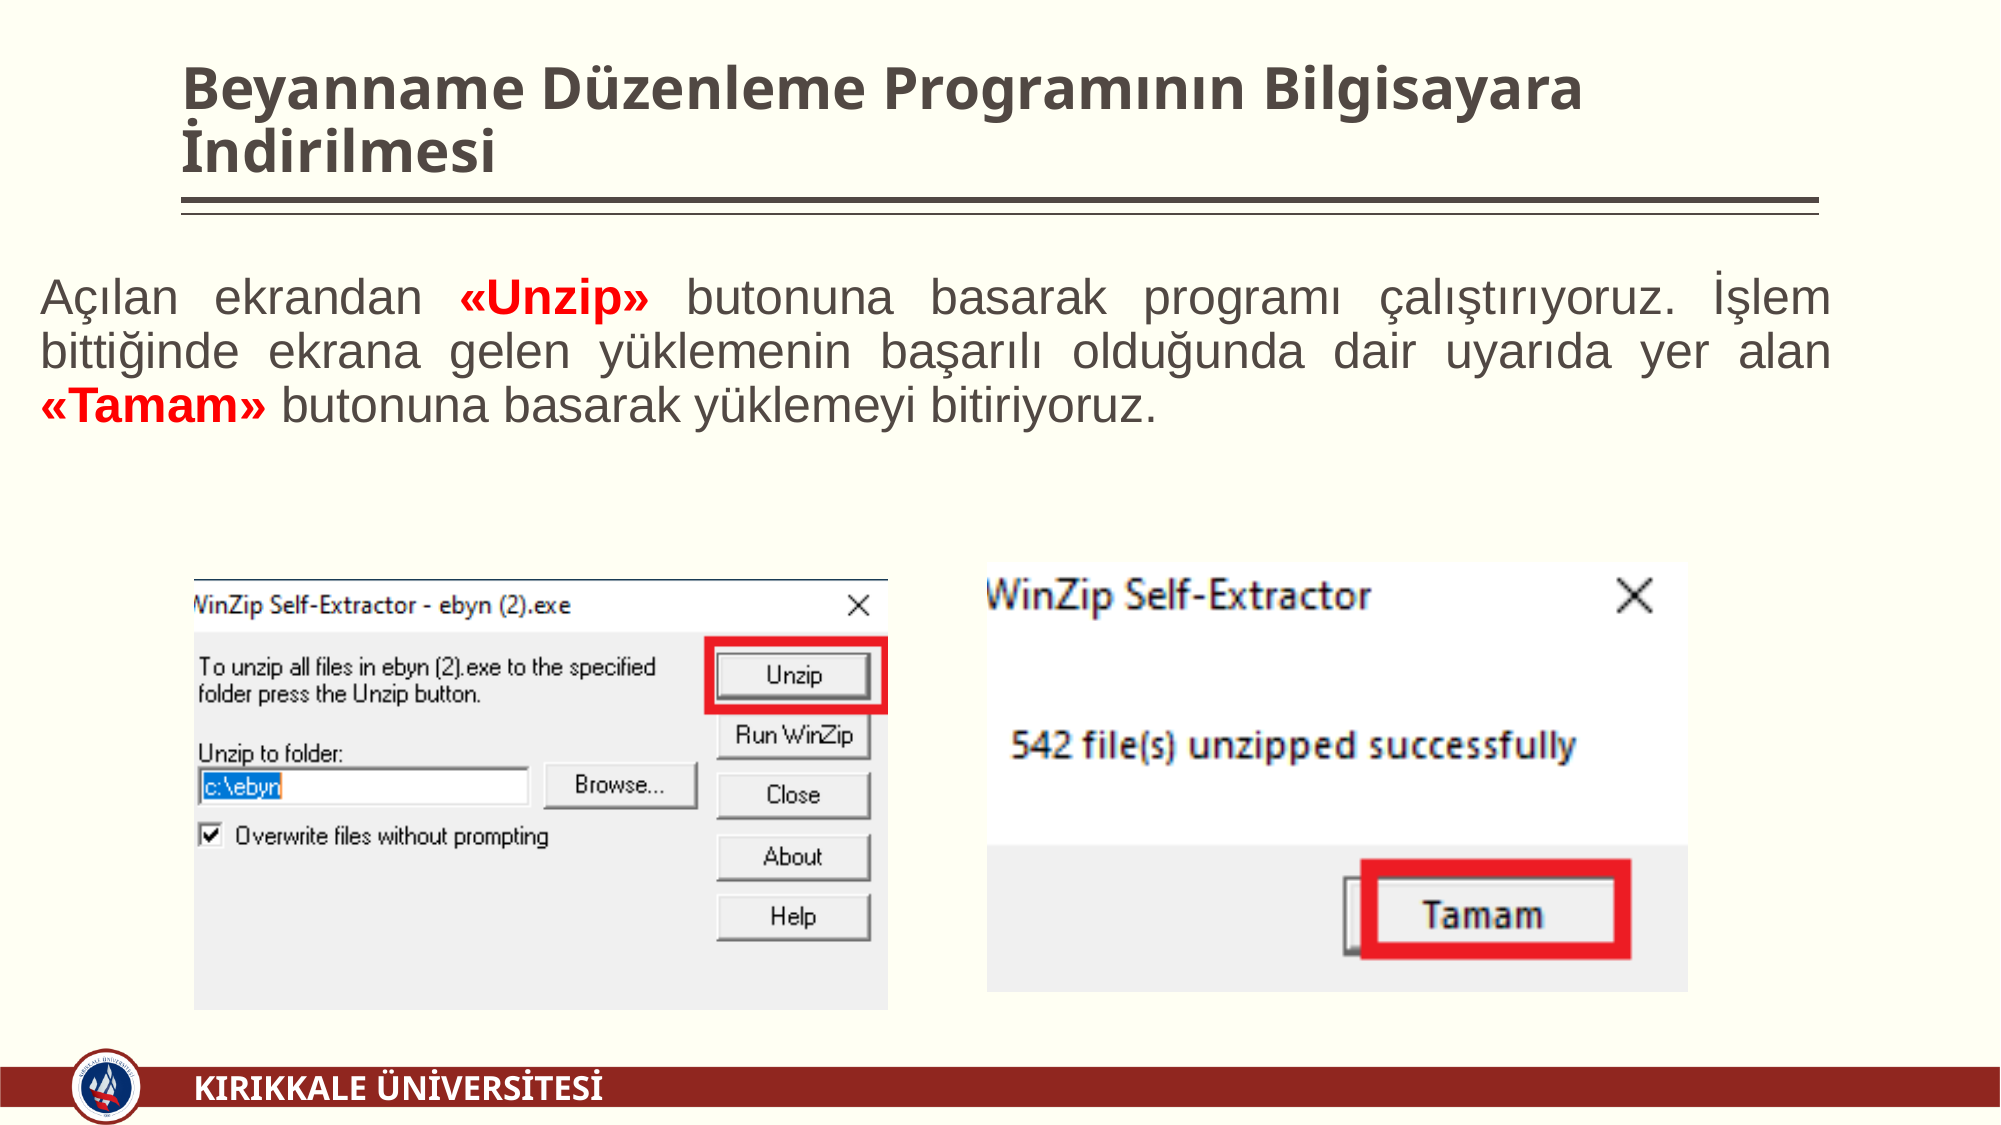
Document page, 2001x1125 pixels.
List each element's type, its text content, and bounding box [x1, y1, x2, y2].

list Açılan ekrandan «Unzip» butonuna basarak programı çalıştırıyoruz. İşlem bittiğinde ekrana gelen yüklemenin başarılı olduğunda dair uyarıda yer alan «Tamam» butonuna basarak yüklemeyi bitiriyoruz. [40, 255, 1834, 441]
picture [987, 562, 1688, 992]
title Beyanname Düzenleme Programının Bilgisayara İndirilmesi [181, 12, 1819, 193]
picture [0, 1048, 2000, 1125]
picture [194, 579, 888, 1010]
